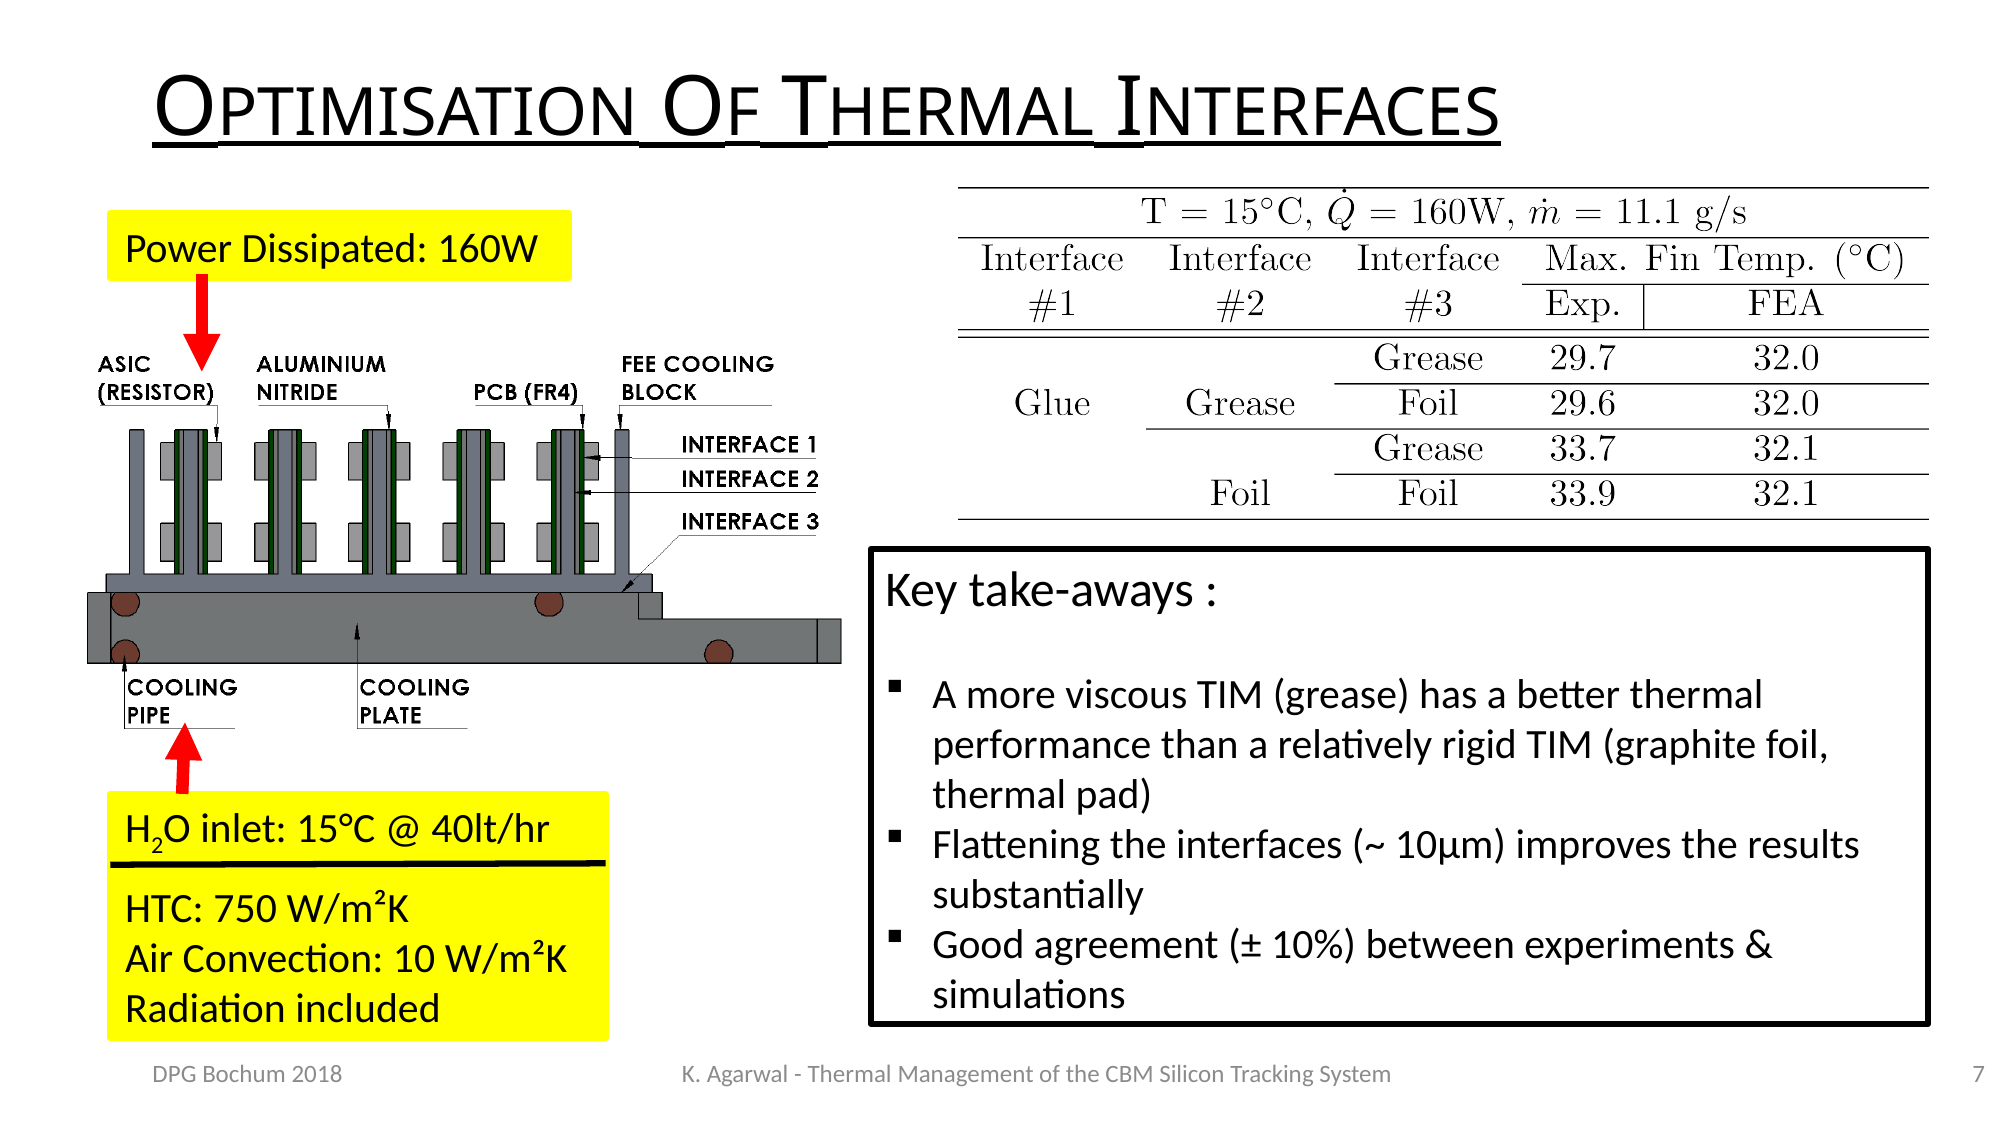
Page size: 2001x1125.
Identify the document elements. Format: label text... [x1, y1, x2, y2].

picture [958, 187, 1929, 520]
text_box Power Dissipated: 160W [110, 212, 570, 278]
text_box H2O inlet: 15°C @ 40lt/hr HTC: 750 W/m²K Air Convection: 10 W/m²K Radiation included [110, 867, 606, 1039]
text_box H2O inlet: 15°C @ 40lt/hr HTC: 750 W/m²K Air Convection: 10 W/m²K Radiation included [110, 793, 606, 861]
title OPTIMISATION OF THERMAL INTERFACES [137, 0, 1863, 218]
picture [82, 349, 842, 733]
footer K. Agarwal - Thermal Management of the CBM Silicon Tracking System [662, 1042, 1413, 1103]
text_box Key take-aways : A more viscous TIM (grease) has a better thermal performance than a relatively rigid TIM (graphite foil, thermal pad) Flattening the interfaces (~ 10µm) improves the results substantially Good agreement (± 10%) between experiments & simulations [870, 548, 1929, 1024]
slide_number 7 [1550, 1042, 2000, 1103]
slide_number DPG Bochum 2018 [137, 1042, 588, 1103]
